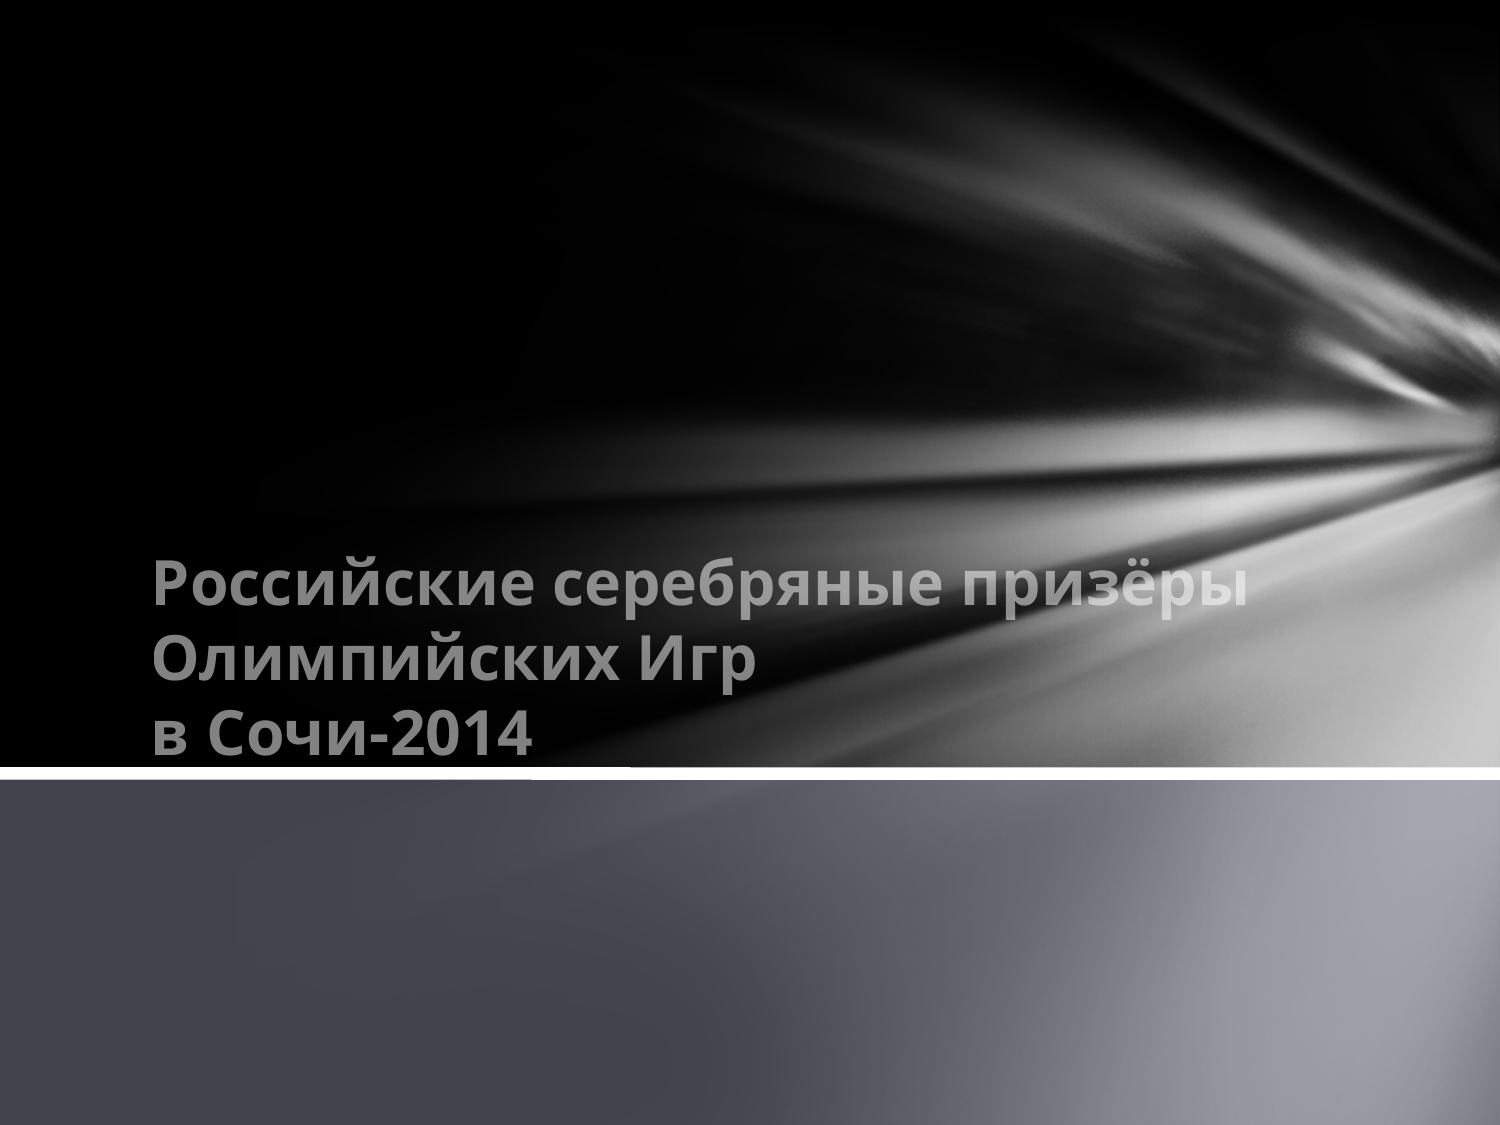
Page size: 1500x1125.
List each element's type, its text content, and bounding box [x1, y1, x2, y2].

title Российские серебряные призёры Олимпийских Игр в Сочи-2014 [135, 527, 1412, 776]
